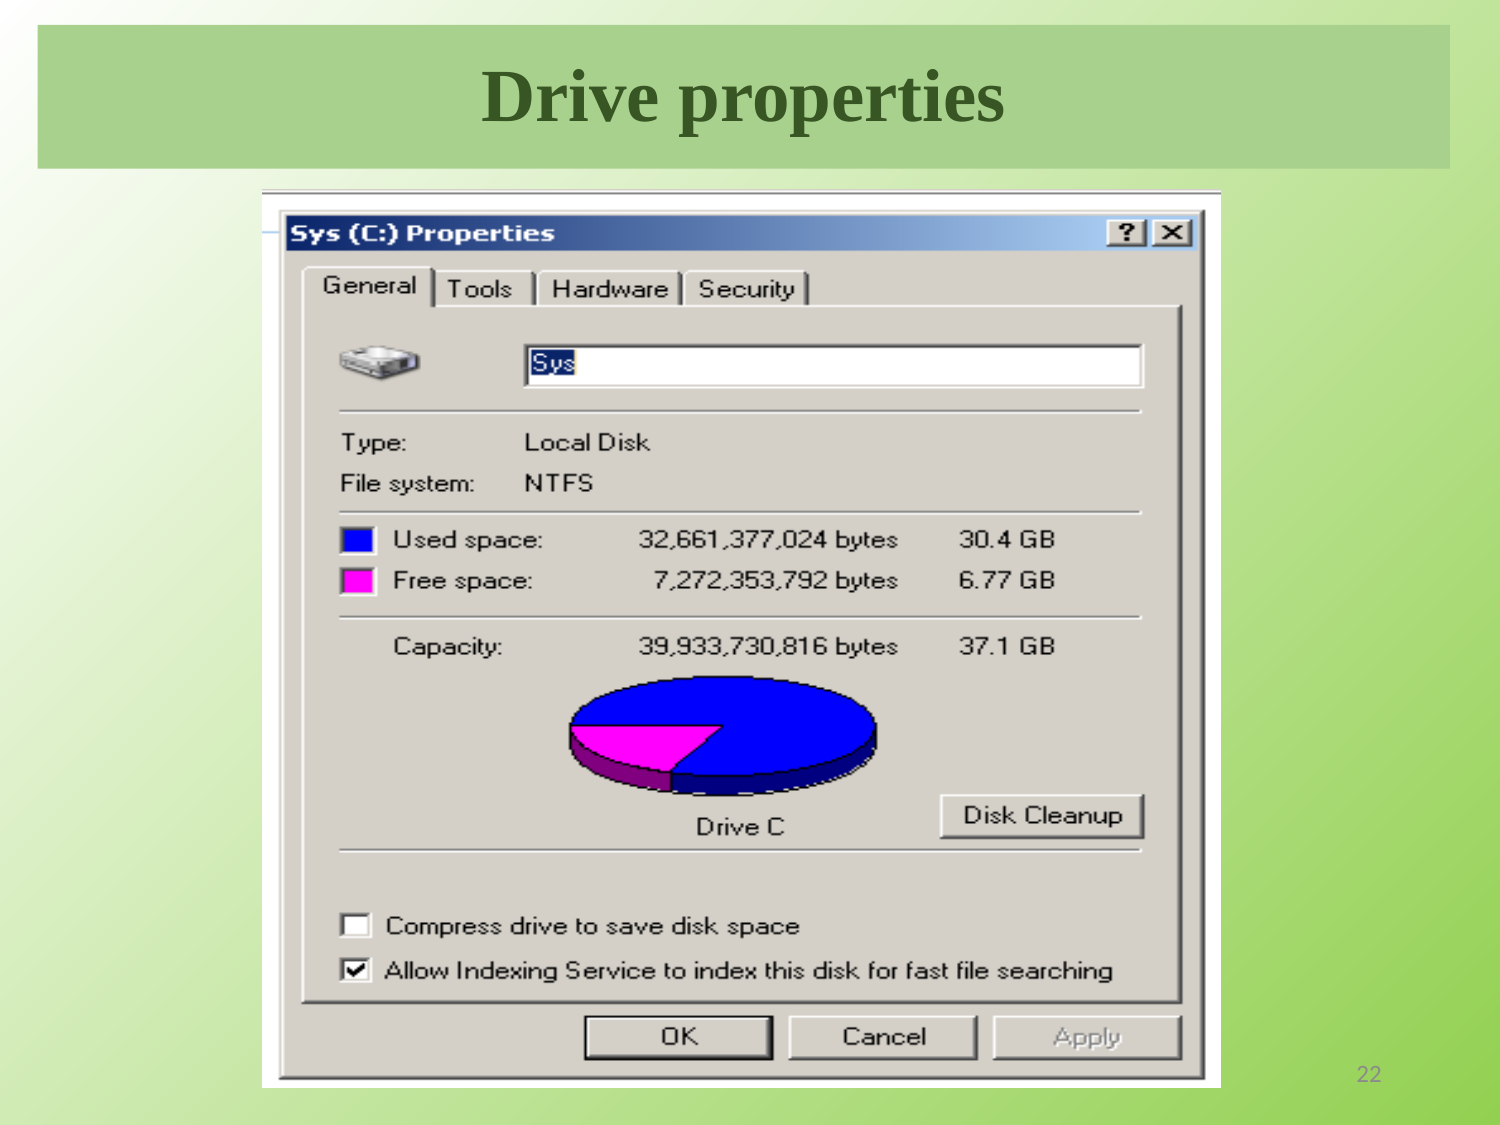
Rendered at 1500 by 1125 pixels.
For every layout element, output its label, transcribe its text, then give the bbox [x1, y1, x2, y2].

title Drive properties [37, 24, 1450, 169]
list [262, 189, 1221, 1088]
slide_number 22 [1059, 1042, 1397, 1103]
